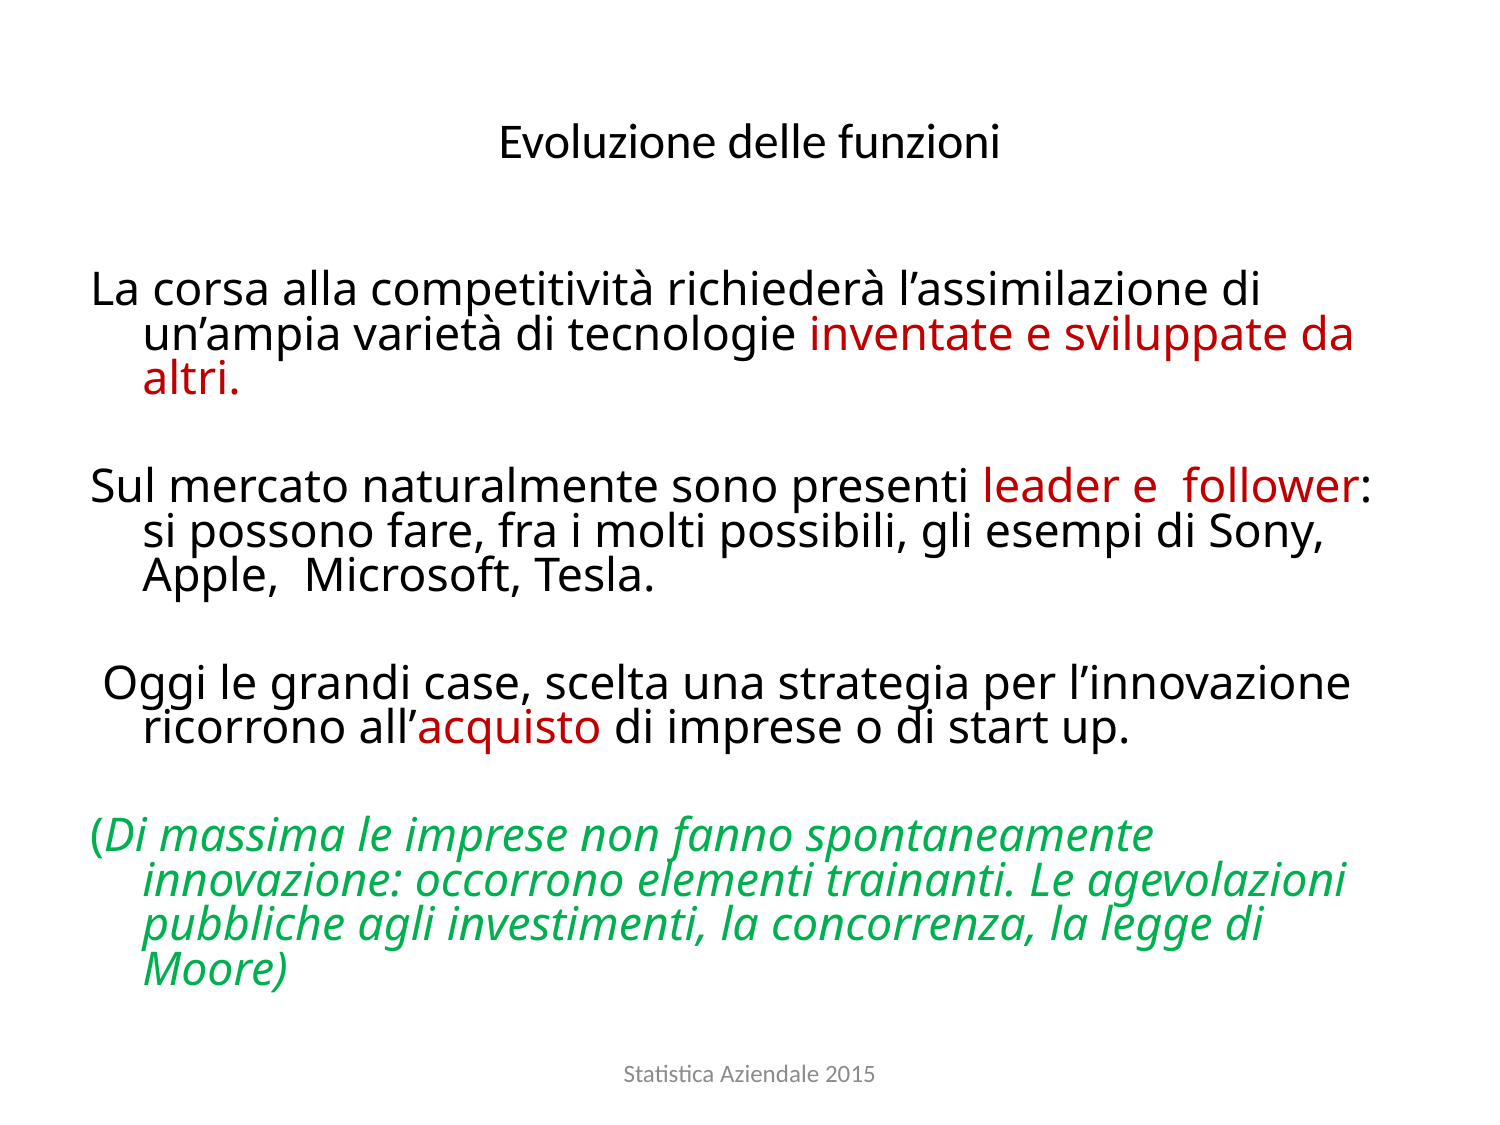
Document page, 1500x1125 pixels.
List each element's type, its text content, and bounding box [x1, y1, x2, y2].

list La corsa alla competitività richiederà l’assimilazione di un’ampia varietà di tecnologie inventate e sviluppate da altri. Sul mercato naturalmente sono presenti leader e follower: si possono fare, fra i molti possibili, gli esempi di Sony, Apple, Microsoft, Tesla. Oggi le grandi case, scelta una strategia per l’innovazione ricorrono all’acquisto di imprese o di start up. (Di massima le imprese non fanno spontaneamente innovazione: occorrono elementi trainanti. Le agevolazioni pubbliche agli investimenti, la concorrenza, la legge di Moore) [75, 262, 1425, 1005]
title Evoluzione delle funzioni [75, 45, 1425, 233]
footer Statistica Aziendale 2015 [512, 1042, 988, 1103]
